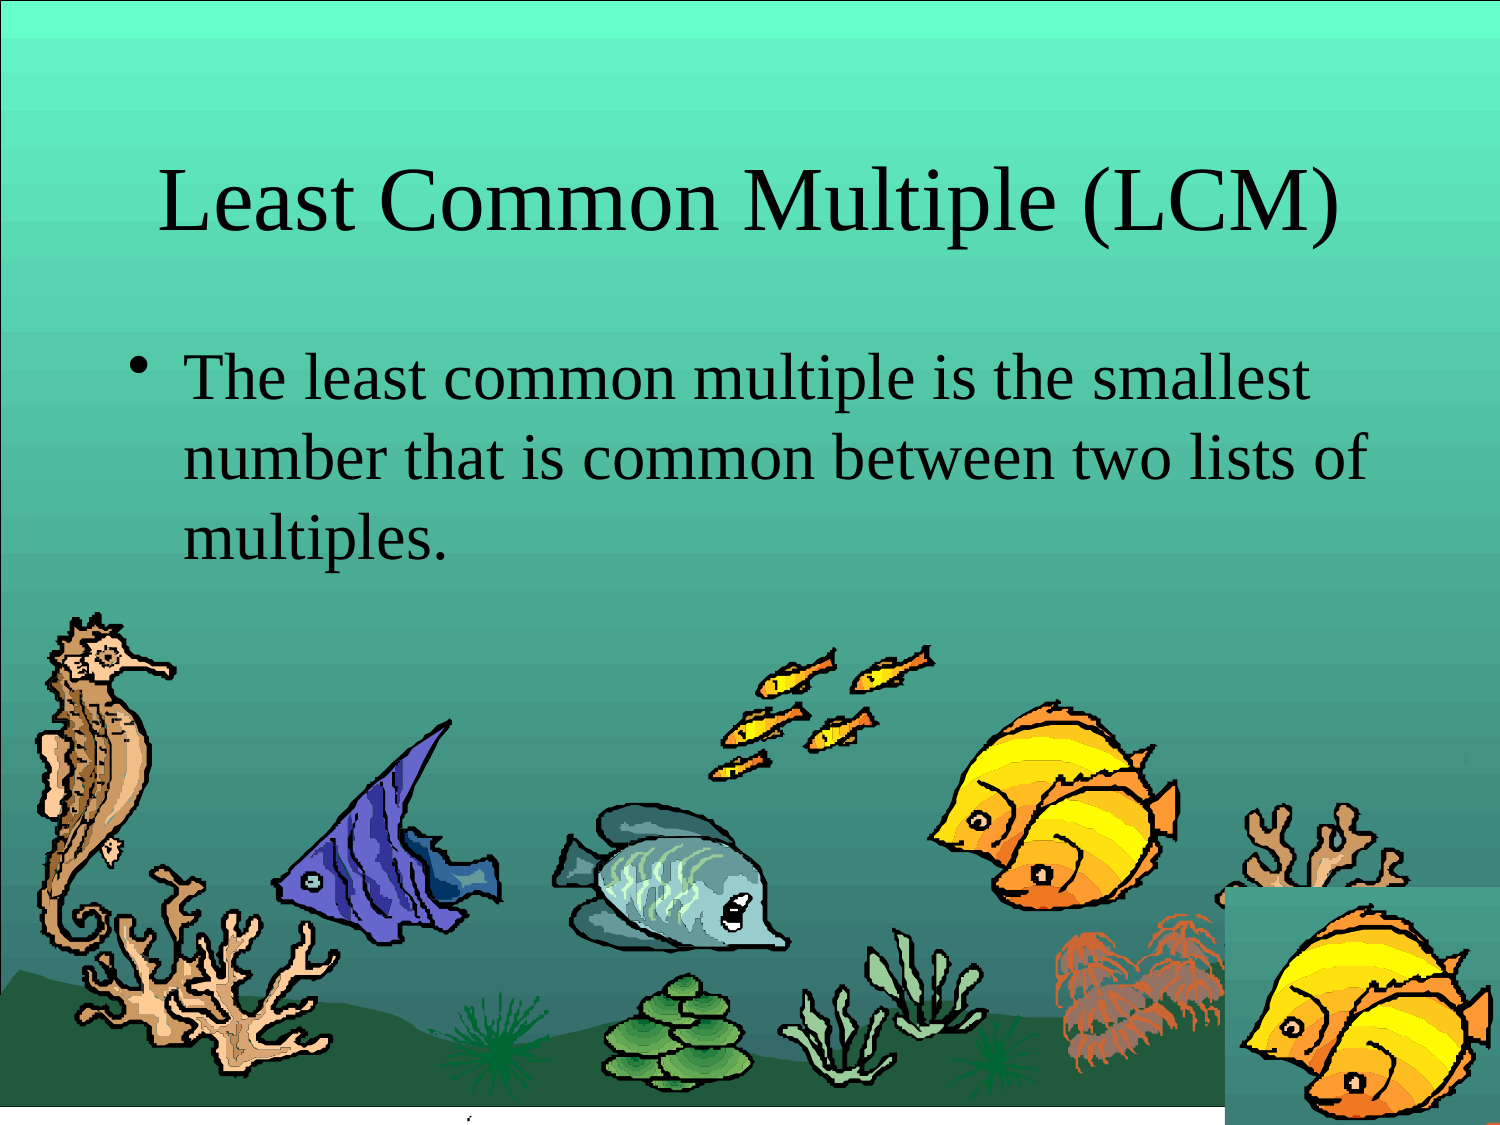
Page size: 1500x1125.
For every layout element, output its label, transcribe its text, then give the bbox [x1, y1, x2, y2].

list The least common multiple is the smallest number that is common between two lists of multiples. [112, 324, 1388, 553]
title Least Common Multiple (LCM) [112, 99, 1388, 288]
